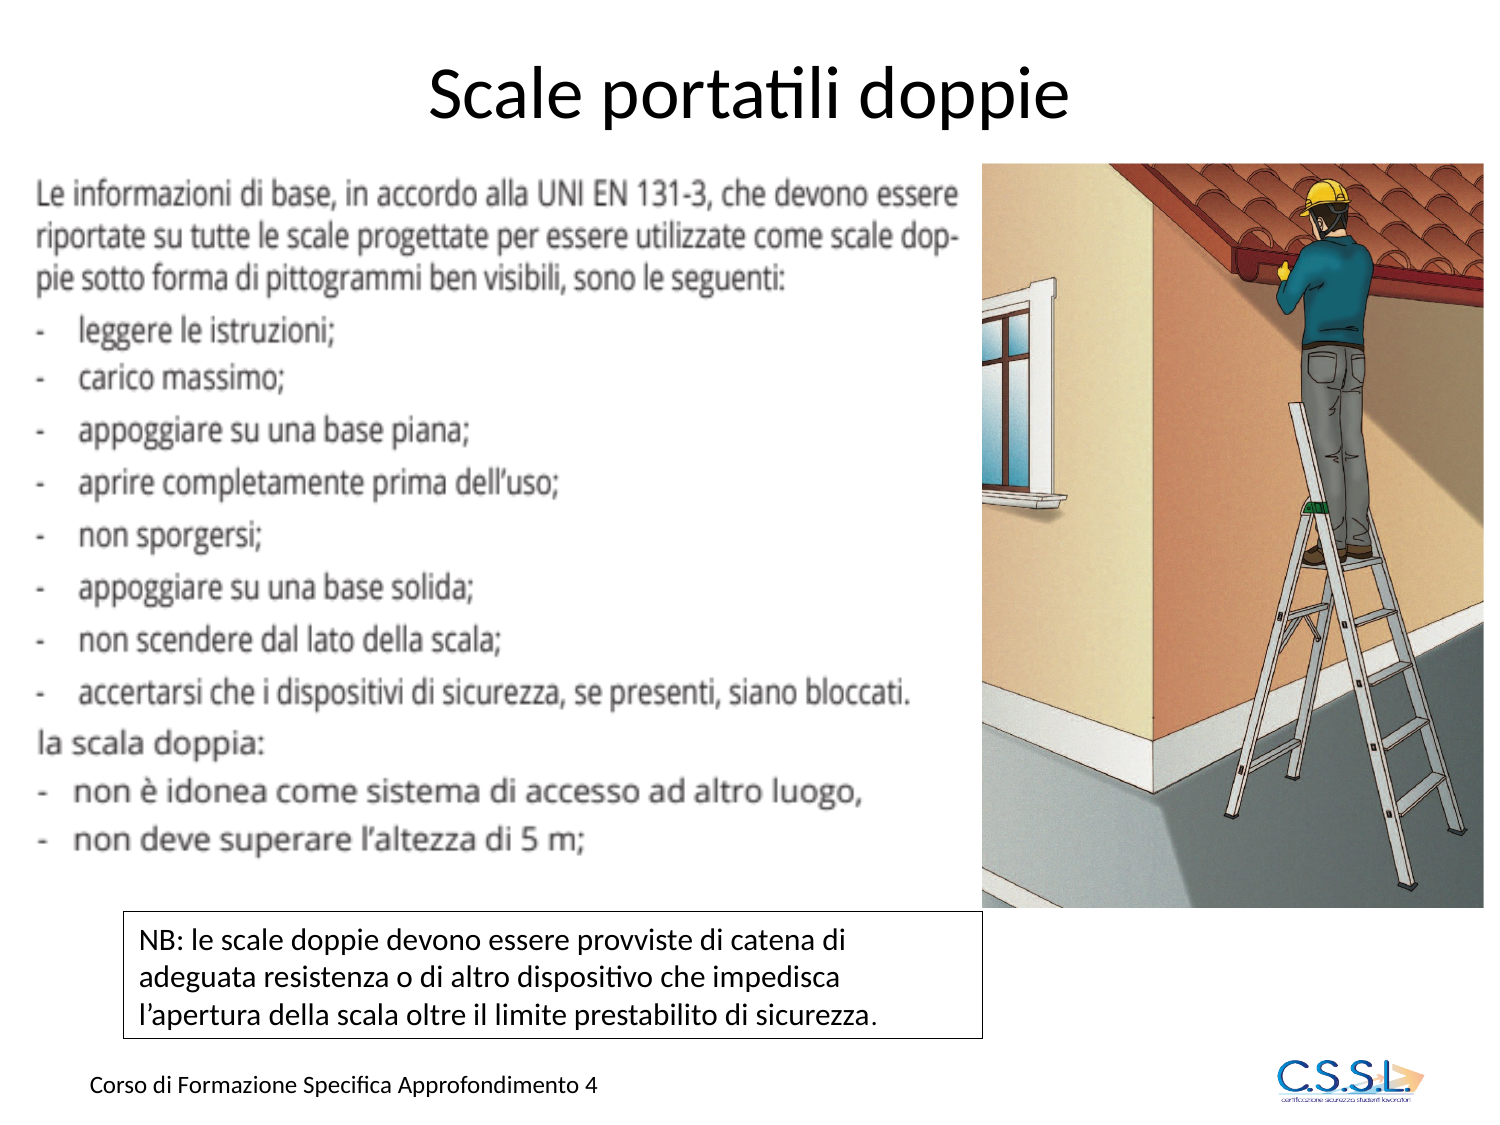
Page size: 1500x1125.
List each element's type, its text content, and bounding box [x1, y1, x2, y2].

text_box NB: le scale doppie devono essere provviste di catena di adeguata resistenza o di altro dispositivo che impedisca l’apertura della scala oltre il limite prestabilito di sicurezza. [123, 911, 983, 1039]
picture [14, 702, 874, 890]
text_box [14, 167, 969, 750]
title Scale portatili doppie [75, 20, 1425, 158]
picture [981, 162, 1485, 909]
picture [1277, 1060, 1425, 1104]
